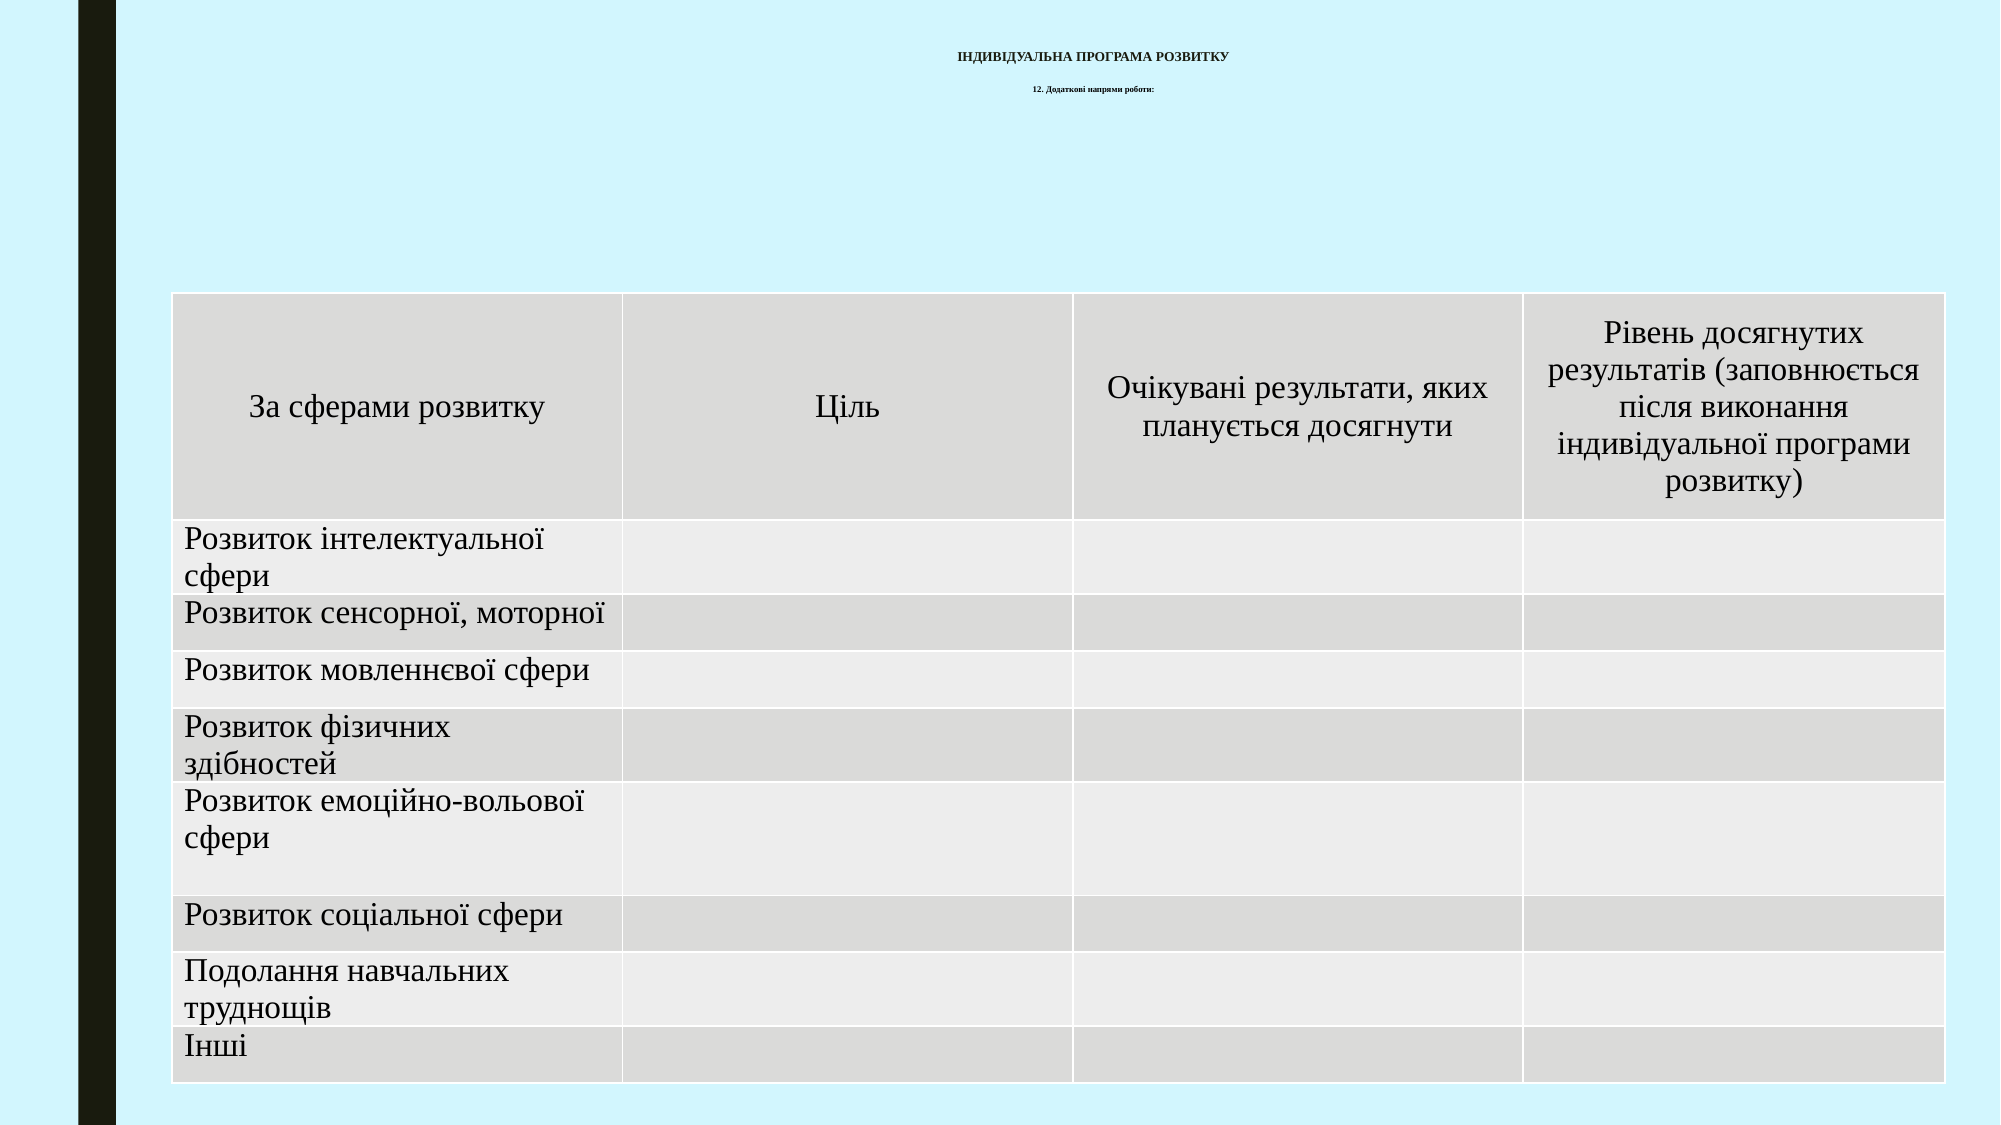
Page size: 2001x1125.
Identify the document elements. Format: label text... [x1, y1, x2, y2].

table_cell Розвиток емоційно-вольової сфери [173, 783, 622, 895]
title ІНДИВІДУАЛЬНА ПРОГРАМА РОЗВИТКУ 12. Додаткові напрями роботи: [225, 37, 1963, 140]
table_cell [1074, 953, 1522, 1025]
table_cell [1524, 595, 1944, 650]
table_cell [1524, 783, 1944, 895]
table_cell Подолання навчальних труднощів [173, 953, 622, 1025]
table_cell [1524, 521, 1944, 593]
table_header Ціль [623, 294, 1072, 519]
table_cell [1074, 652, 1522, 707]
table_cell [1524, 1027, 1944, 1082]
table_cell [623, 783, 1072, 895]
table_cell Розвиток фізичних здібностей [173, 709, 622, 781]
table_cell [623, 521, 1072, 593]
table_cell [623, 896, 1072, 951]
table_cell [1074, 595, 1522, 650]
table_cell [623, 1027, 1072, 1082]
table_cell [1074, 783, 1522, 895]
table_cell [1074, 709, 1522, 781]
table_cell [1074, 521, 1522, 593]
table_cell [623, 953, 1072, 1025]
table_cell [1524, 896, 1944, 951]
table_cell Розвиток сенсорної, моторної [173, 595, 622, 650]
table_cell [623, 709, 1072, 781]
table_cell Розвиток соціальної сфери [173, 896, 622, 951]
table_cell [623, 595, 1072, 650]
table_cell [1524, 709, 1944, 781]
table_header Рівень досягнутих результатів (заповнюється після виконання індивідуальної програми розвитку) [1524, 294, 1944, 519]
table_header За сферами розвитку [173, 294, 622, 519]
table_cell Інші [173, 1027, 622, 1082]
table_cell [1074, 896, 1522, 951]
table_cell Розвиток мовленнєвої сфери [173, 652, 622, 707]
table_cell [623, 652, 1072, 707]
table_cell [1074, 1027, 1522, 1082]
table_cell Розвиток інтелектуальної сфери [173, 521, 622, 593]
table_cell [1524, 652, 1944, 707]
table_header Очікувані результати, яких планується досягнути [1074, 294, 1522, 519]
table_cell [1524, 953, 1944, 1025]
